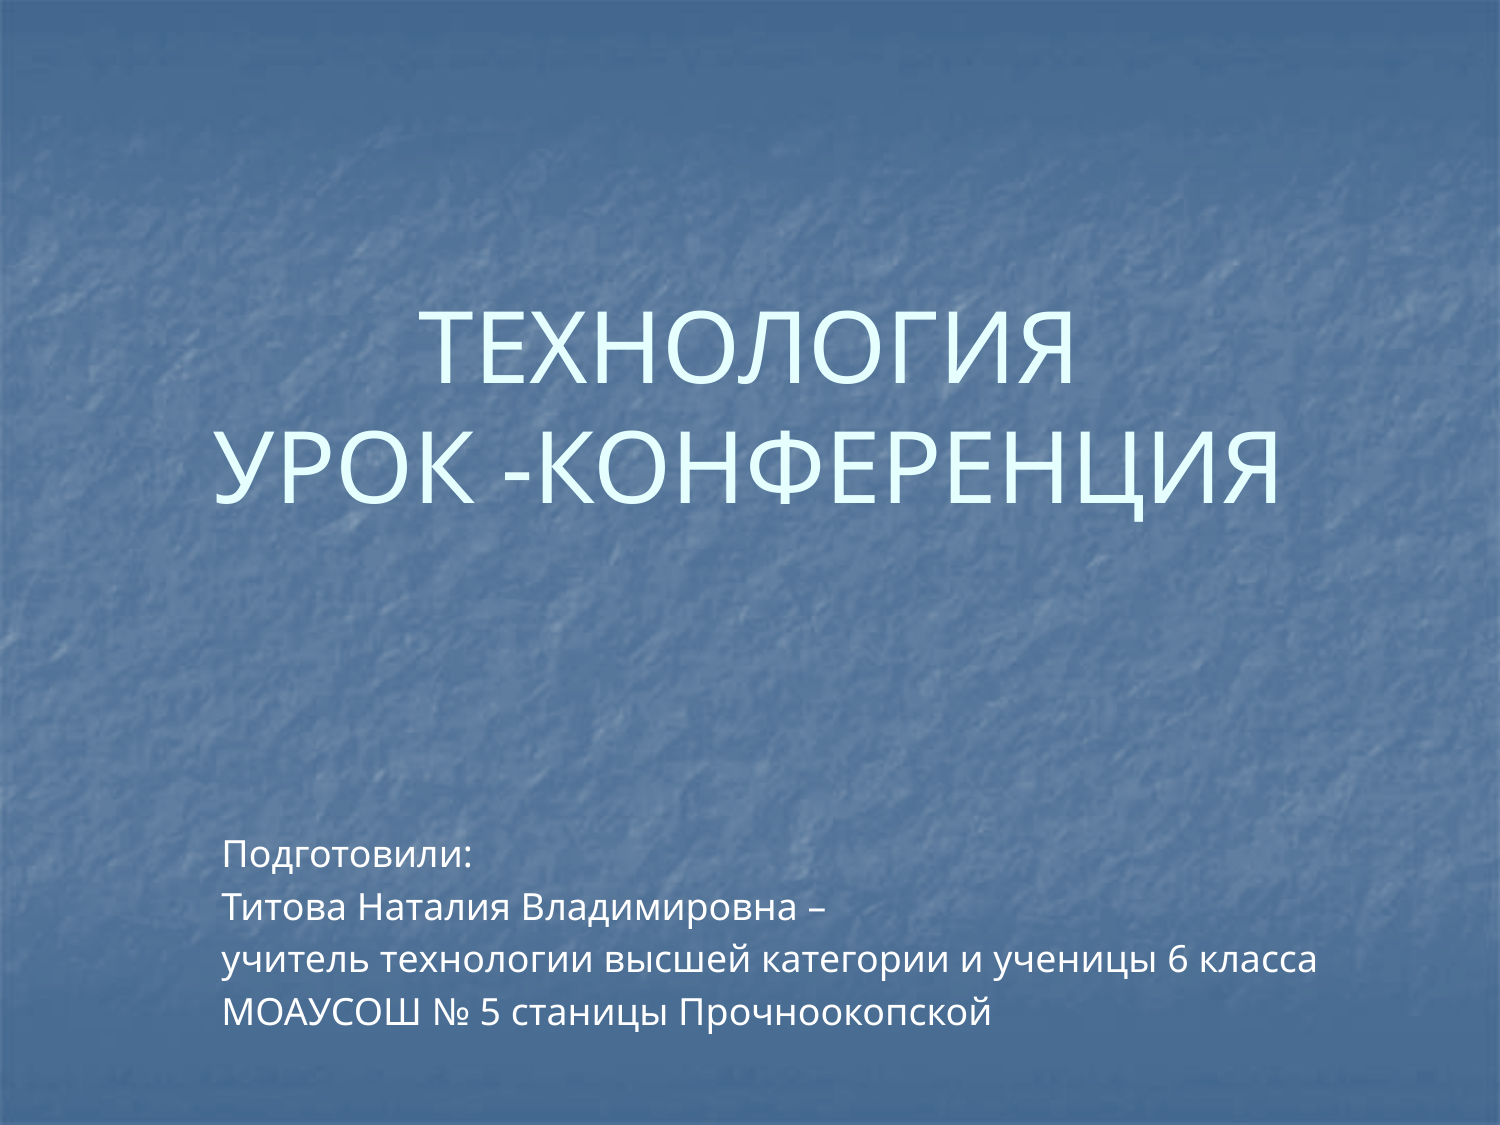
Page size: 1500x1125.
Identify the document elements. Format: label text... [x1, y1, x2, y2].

subtitle Подготовили: Титова Наталия Владимировна – учитель технологии высшей категории и ученицы 6 класса МОАУСОШ № 5 станицы Прочноокопской [206, 822, 1459, 1067]
title ТЕХНОЛОГИЯ УРОК -КОНФЕРЕНЦИЯ [112, 231, 1388, 575]
